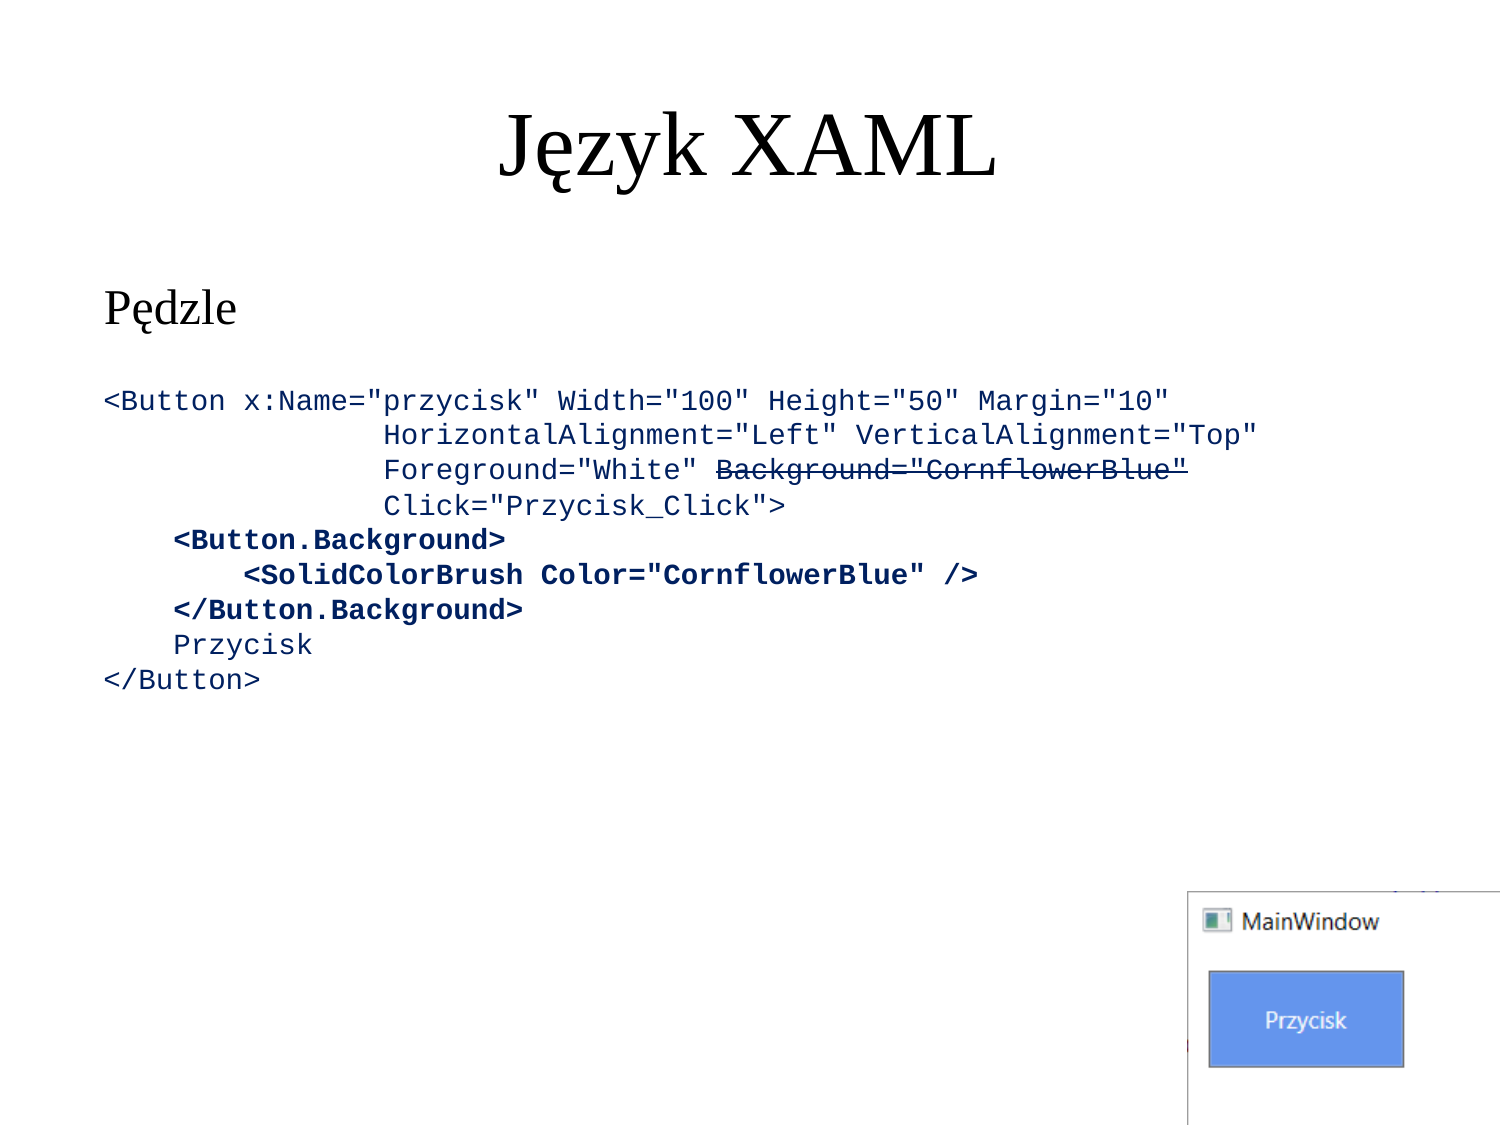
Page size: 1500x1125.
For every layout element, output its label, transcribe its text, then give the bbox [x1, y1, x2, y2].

text_box <Button x:Name="przycisk" Width="100" Height="50" Margin="10" HorizontalAlignment="Left" VerticalAlignment="Top" Foreground="White" Background="CornflowerBlue" Click="Przycisk_Click"> <Button.Background> <SolidColorBrush Color="CornflowerBlue" /> </Button.Background> Przycisk </Button> [88, 373, 1436, 703]
picture [1187, 891, 1500, 1125]
title Język XAML [75, 45, 1425, 233]
text_box Pędzle [89, 267, 253, 342]
